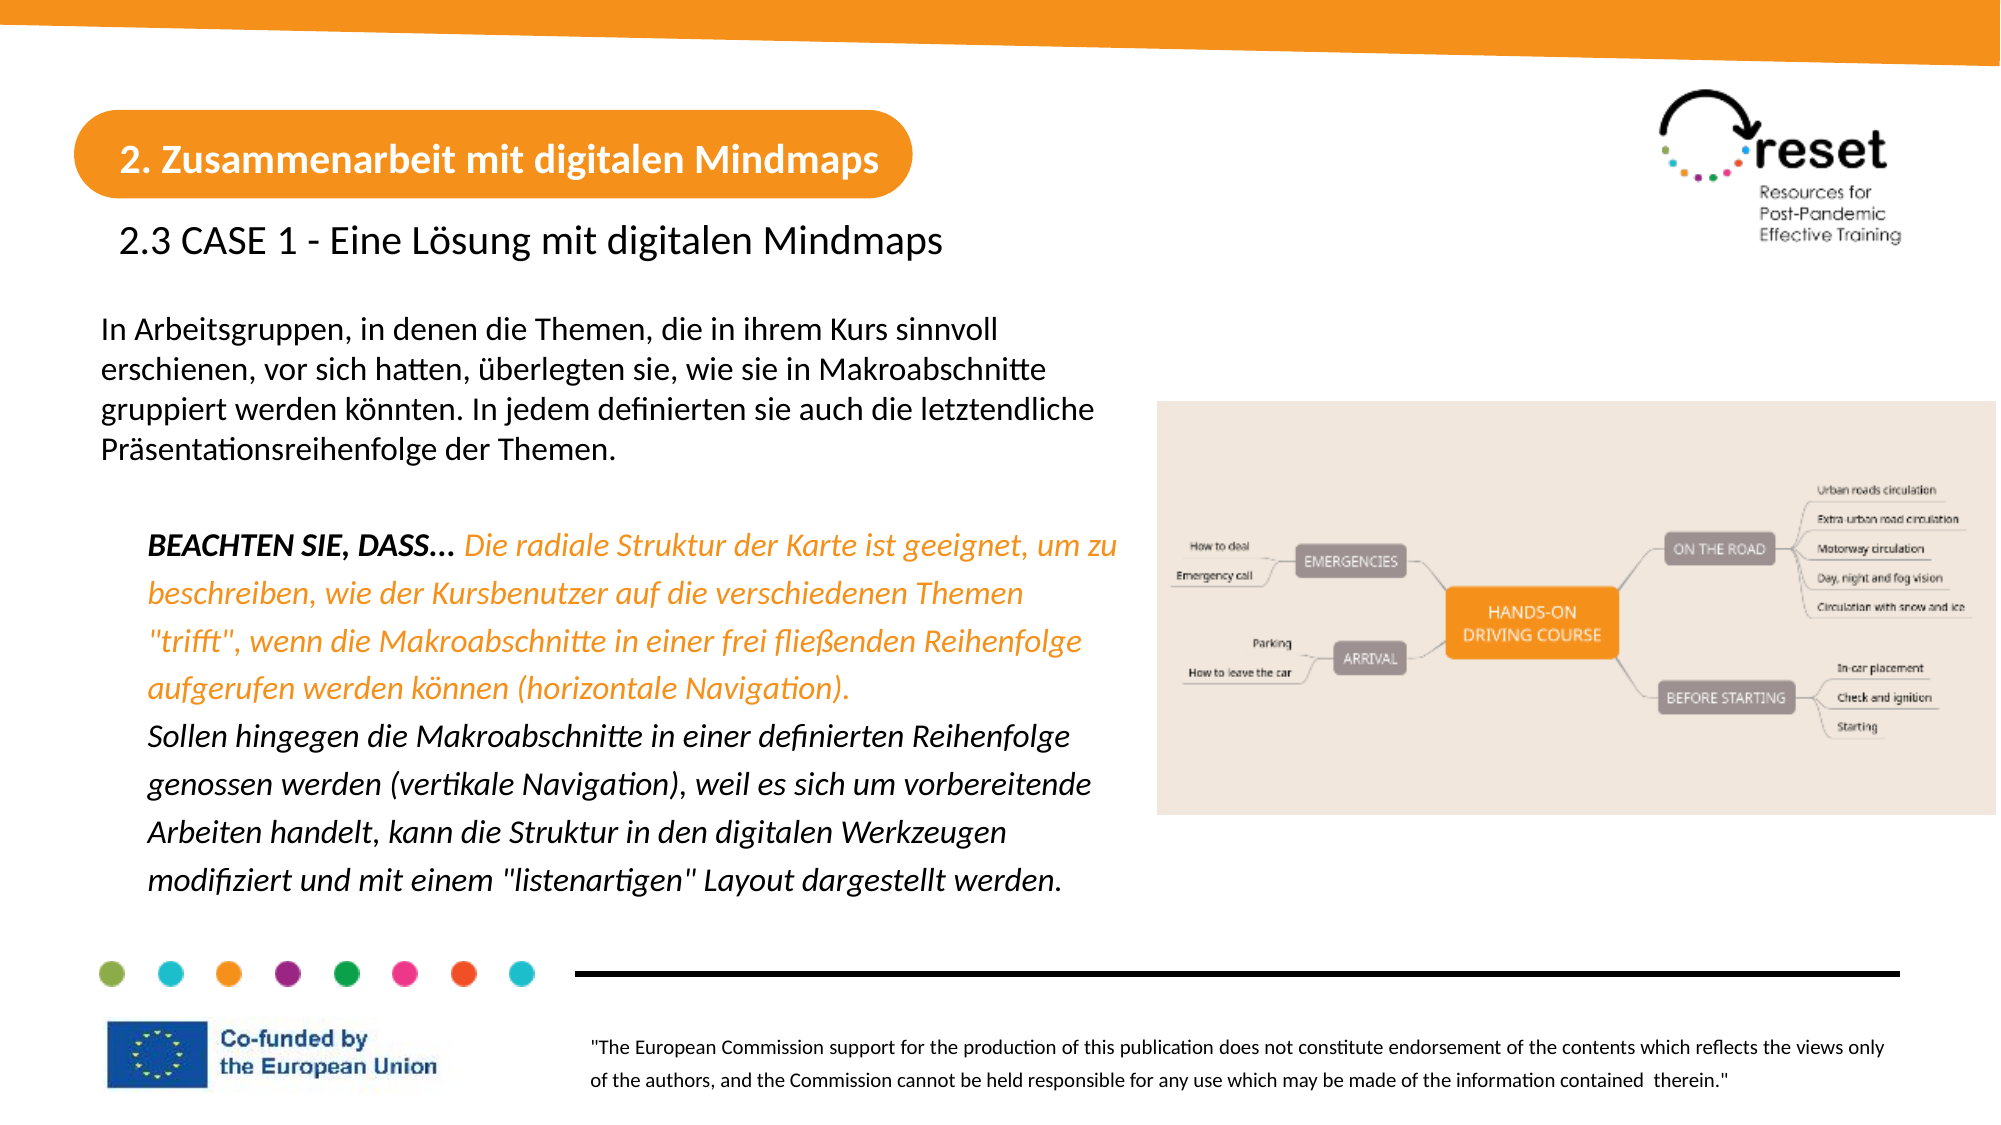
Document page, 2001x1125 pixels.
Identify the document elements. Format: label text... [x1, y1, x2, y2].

picture [99, 980, 125, 987]
picture [1157, 401, 1996, 815]
picture [392, 980, 418, 987]
picture [158, 980, 184, 987]
picture [334, 980, 360, 987]
text_box 2.3 CASE 1 - Eine Lösung mit digitalen Mindmaps [85, 205, 1169, 271]
picture [103, 1017, 463, 1093]
picture [451, 980, 477, 987]
text_box 2. Zusammenarbeit mit digitalen Mindmaps [73, 109, 913, 199]
picture [1650, 77, 1917, 255]
text_box In Arbeitsgruppen, in denen die Themen, die in ihrem Kurs sinnvoll erschienen, vor sich hatten, überlegten sie, wie sie in Makroabschnitte gruppiert werden könnten. In jedem definierten sie auch die letztendliche Präsentationsreihenfolge der Themen. BEACHTEN SIE, DASS... Die radiale Struktur der Karte ist geeignet, um zu beschreiben, wie der Kursbenutzer auf die verschiedenen Themen "trifft", wenn die Makroabschnitte in einer frei fließenden Reihenfolge aufgerufen werden können (horizontale Navigation). Sollen hingegen die Makroabschnitte in einer definierten Reihenfolge genossen werden (vertikale Navigation), weil es sich um vorbereitende Arbeiten handelt, kann die Struktur in den digitalen Werkzeugen modifiziert und mit einem "listenartigen" Layout dargestellt werden. [85, 299, 1135, 980]
picture [216, 980, 242, 987]
picture [275, 980, 301, 987]
picture [509, 980, 535, 987]
